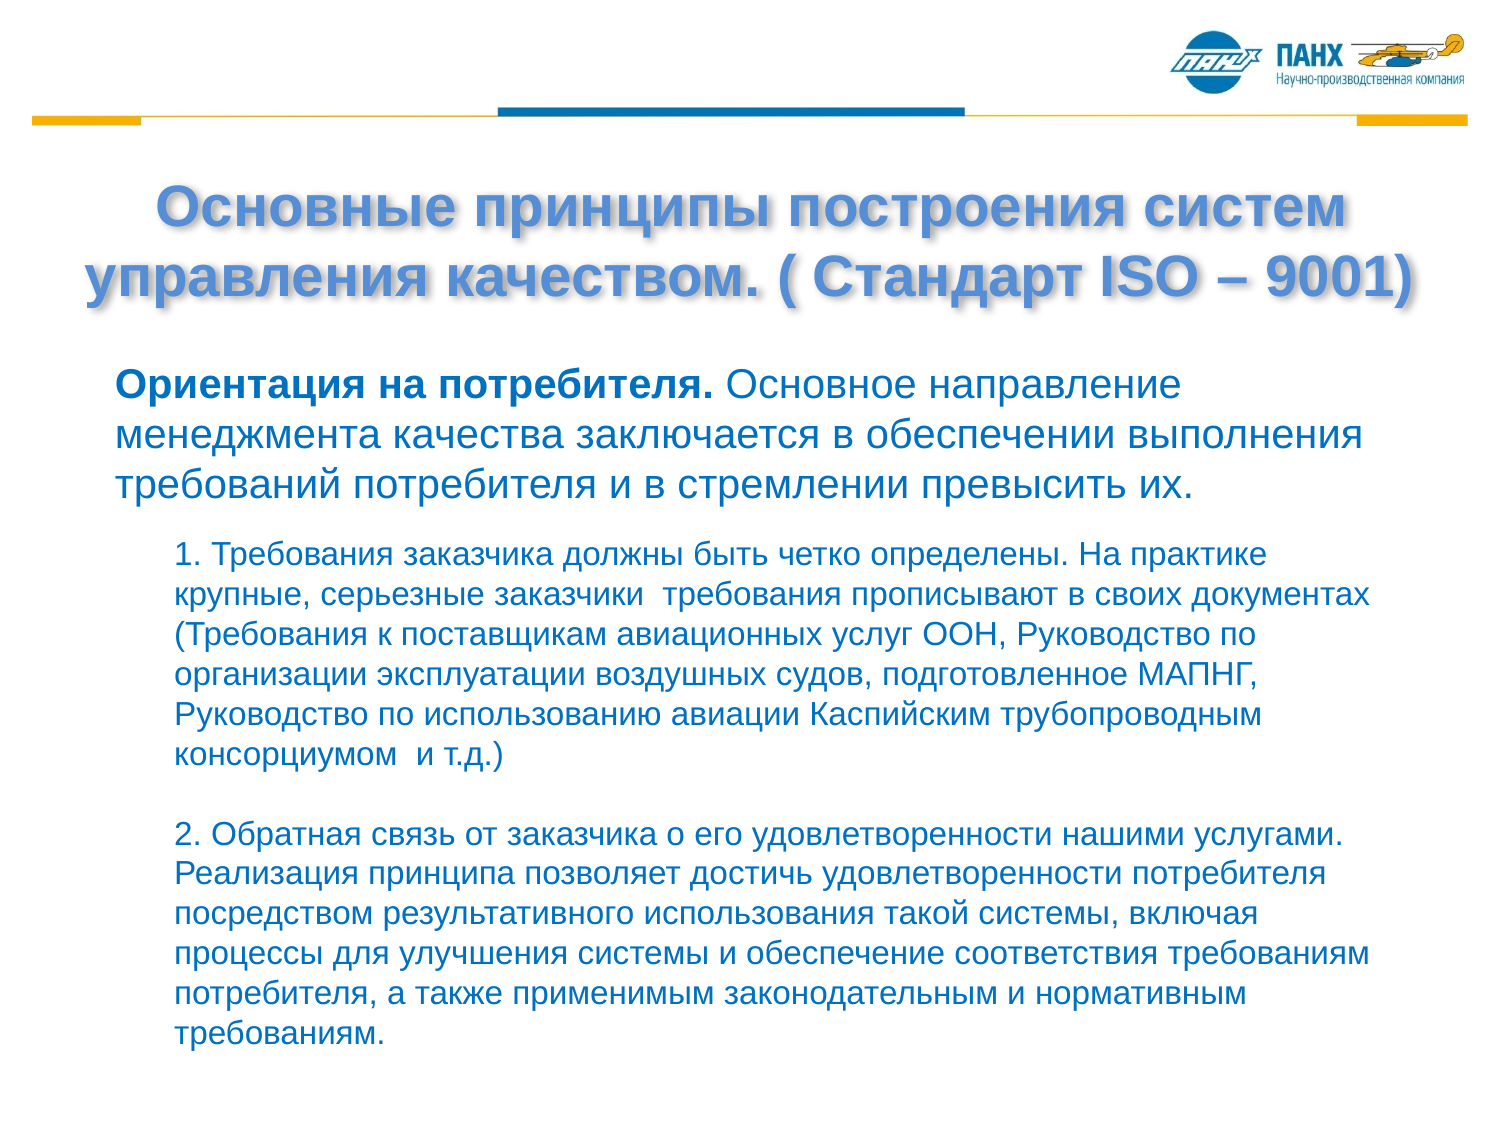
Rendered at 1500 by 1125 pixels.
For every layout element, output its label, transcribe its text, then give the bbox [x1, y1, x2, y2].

text_box Ориентация на потребителя. Основное направление менеджмента качества заключается в обеспечении выполнения требований потребителя и в стремлении превысить их. 1. Требования заказчика должны быть четко определены. На практике крупные, серьезные заказчики требования прописывают в своих документах (Требования к поставщикам авиационных услуг ООН, Руководство по организации эксплуатации воздушных судов, подготовленное МАПНГ, Руководство по использованию авиации Каспийским трубопроводным консорциумом и т.д.) 2. Обратная связь от заказчика о его удовлетворенности нашими услугами. Реализация принципа позволяет достичь удовлетворенности потребителя посредством результативного использования такой системы, включая процессы для улучшения системы и обеспечение соответствия требованиям потребителя, а также применимым законодательным и нормативным требованиям. [100, 349, 1400, 1059]
picture [32, 107, 1468, 126]
picture [1169, 30, 1465, 94]
text_box Основные принципы построения систем управления качеством. ( Стандарт ISO – 9001) [53, 160, 1447, 251]
